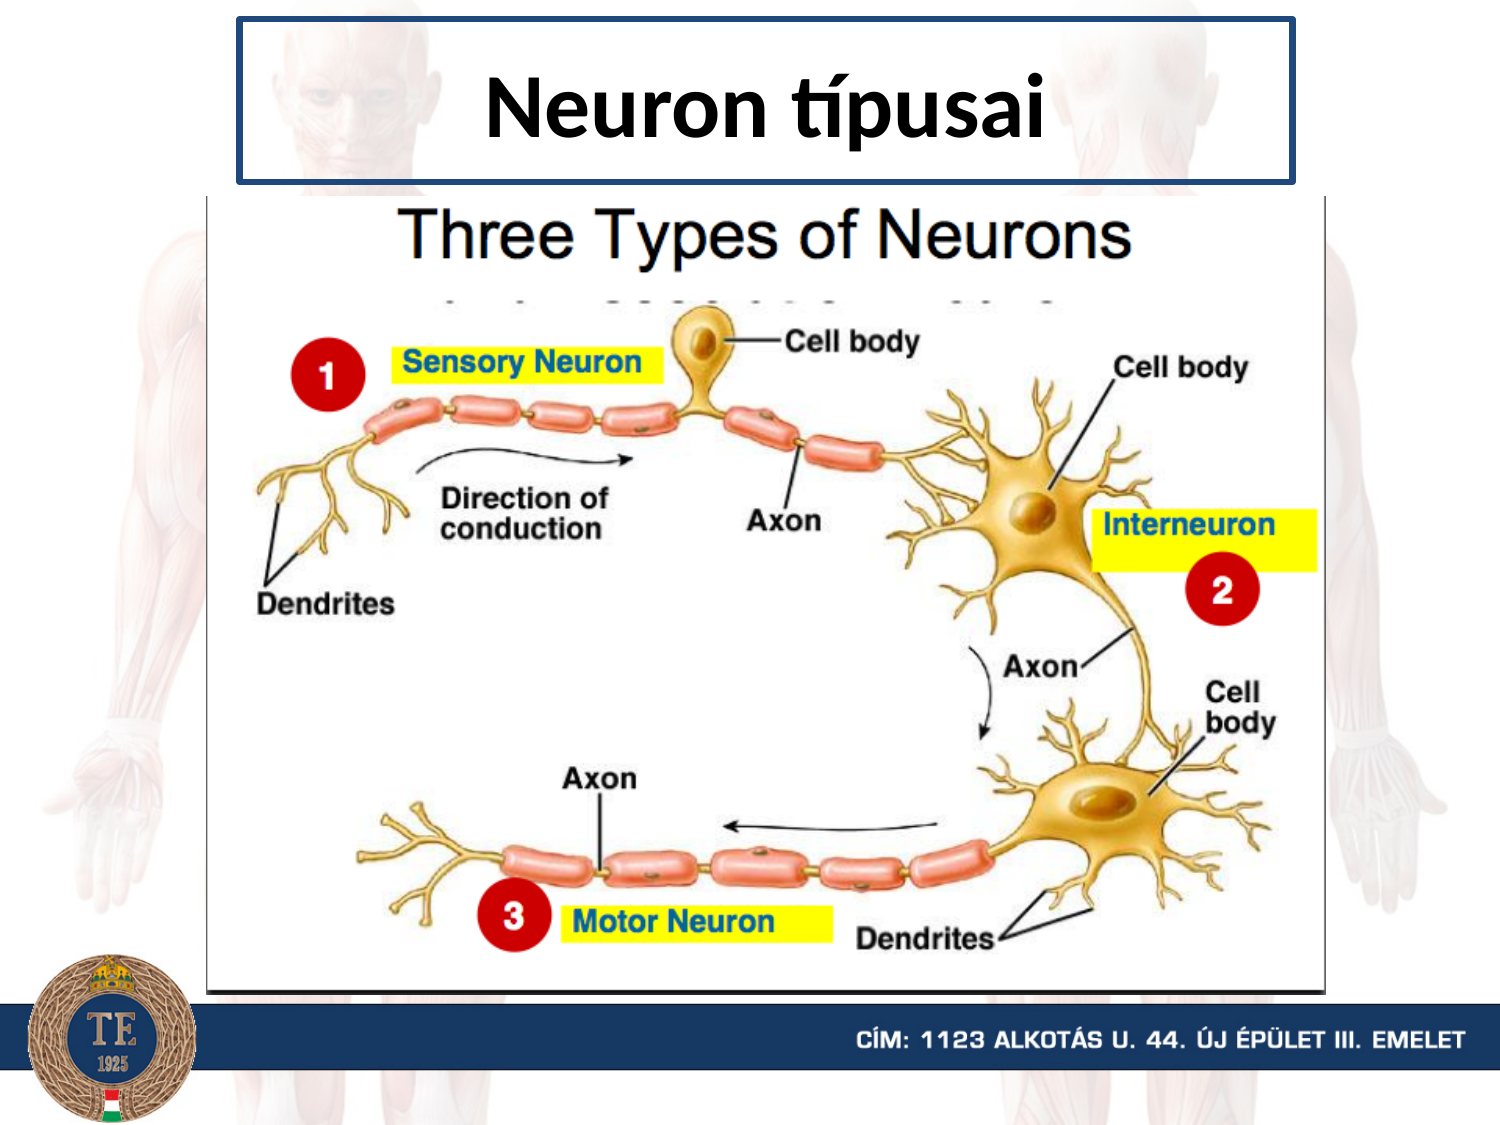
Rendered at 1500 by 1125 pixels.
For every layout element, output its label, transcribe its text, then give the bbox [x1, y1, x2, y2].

picture [0, 0, 1500, 1125]
title Neuron típusai [237, 17, 1295, 184]
